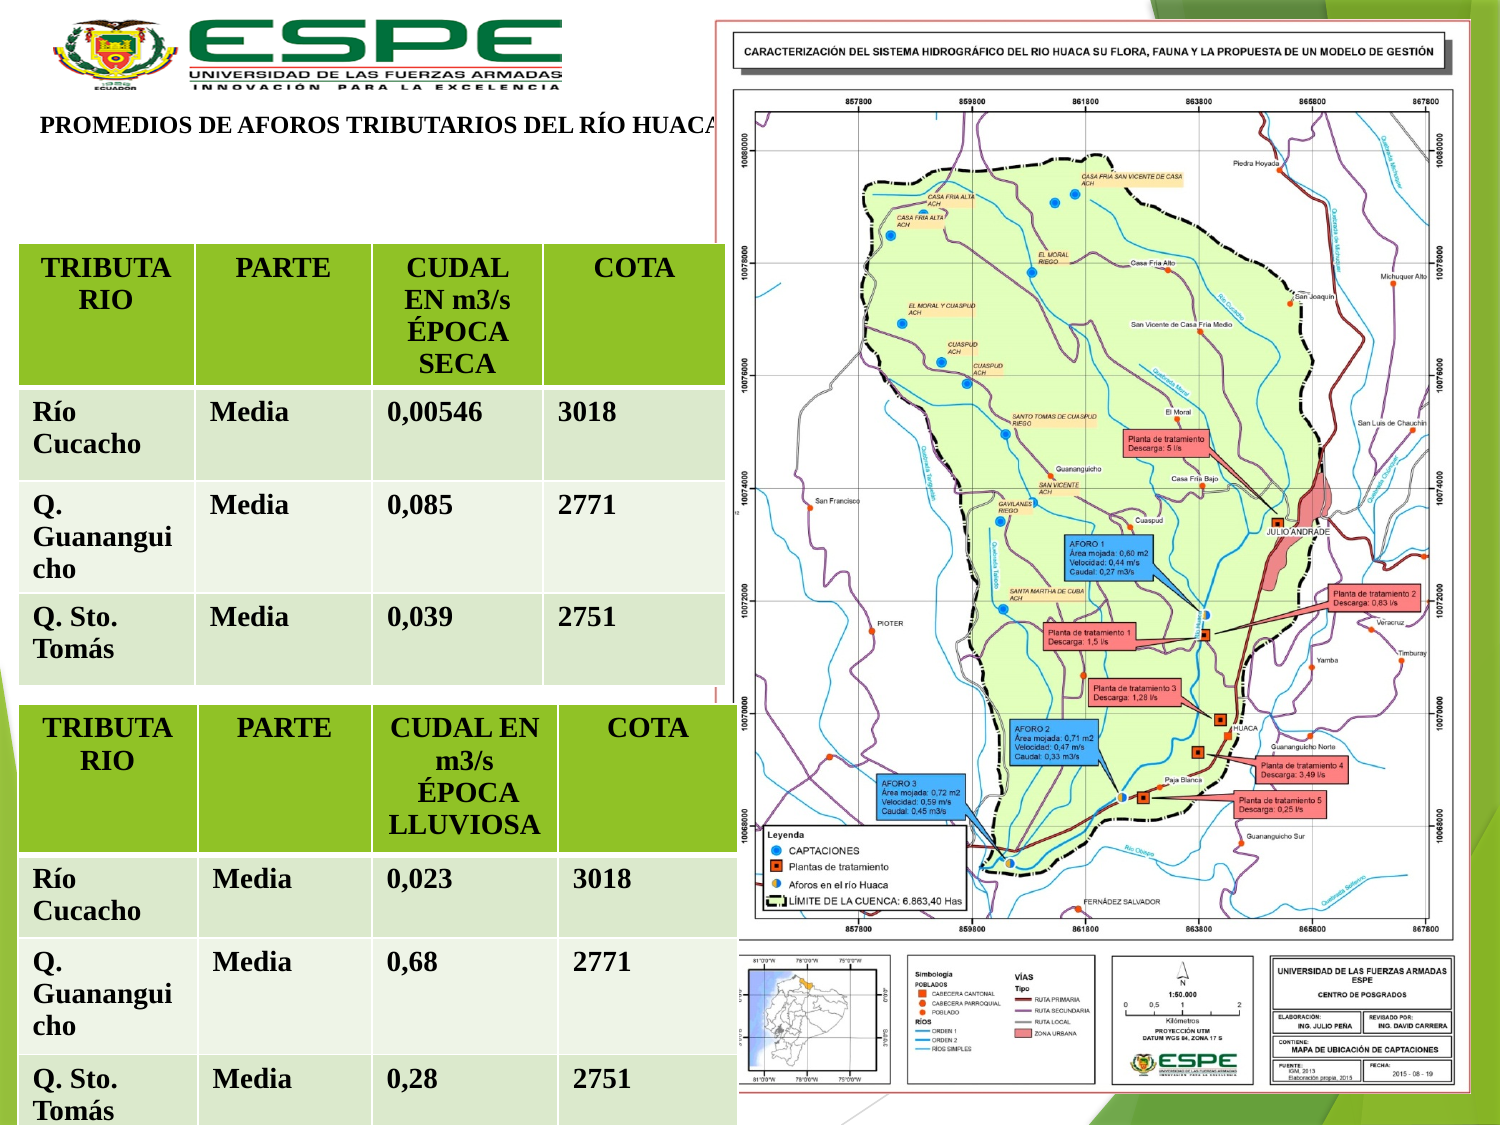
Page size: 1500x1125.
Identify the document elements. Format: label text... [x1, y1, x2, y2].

table_header PARTE [196, 244, 371, 385]
table_header TRIBUTARIO [19, 244, 194, 385]
table_header COTA [544, 244, 709, 385]
table_cell 3018 [544, 390, 709, 480]
table_cell 0,00546 [373, 390, 542, 480]
table_cell Q. Guananguicho [19, 482, 194, 592]
table_cell Media [196, 482, 371, 592]
table_cell 2771 [559, 939, 709, 1054]
table_cell 2771 [544, 482, 709, 592]
table_cell Q. Sto. Tomás [19, 1055, 197, 1125]
table_cell 0,039 [373, 594, 542, 685]
table_cell 0,68 [373, 939, 557, 1054]
title PROMEDIOS DE AFOROS TRIBUTARIOS DEL RÍO HUACA [17, 101, 709, 232]
table_cell 2751 [559, 1055, 737, 1125]
table_cell Media [196, 390, 371, 480]
picture [714, 18, 1472, 1095]
table_cell 3018 [559, 858, 709, 937]
table_cell Media [199, 858, 371, 937]
table_header CUDAL EN m3/s ÉPOCA SECA [373, 244, 542, 385]
table_cell Media [199, 1055, 371, 1125]
table_cell Río Cucacho [19, 858, 197, 937]
table_cell Media [196, 594, 371, 685]
table_header CUDAL EN m3/s ÉPOCA LLUVIOSA [373, 705, 557, 852]
table_cell 0,085 [373, 482, 542, 592]
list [52, 18, 562, 91]
table_cell Media [199, 939, 371, 1054]
table_header PARTE [199, 705, 371, 852]
table_cell 0,023 [373, 858, 557, 937]
table_cell 2751 [544, 594, 709, 685]
table_cell 0,28 [373, 1055, 557, 1125]
table_cell Río Cucacho [19, 390, 194, 480]
table_header COTA [559, 705, 709, 852]
table_cell Q. Sto. Tomás [19, 594, 194, 685]
table_header TRIBUTARIO [19, 705, 197, 852]
table_cell Q. Guananguicho [19, 939, 197, 1054]
